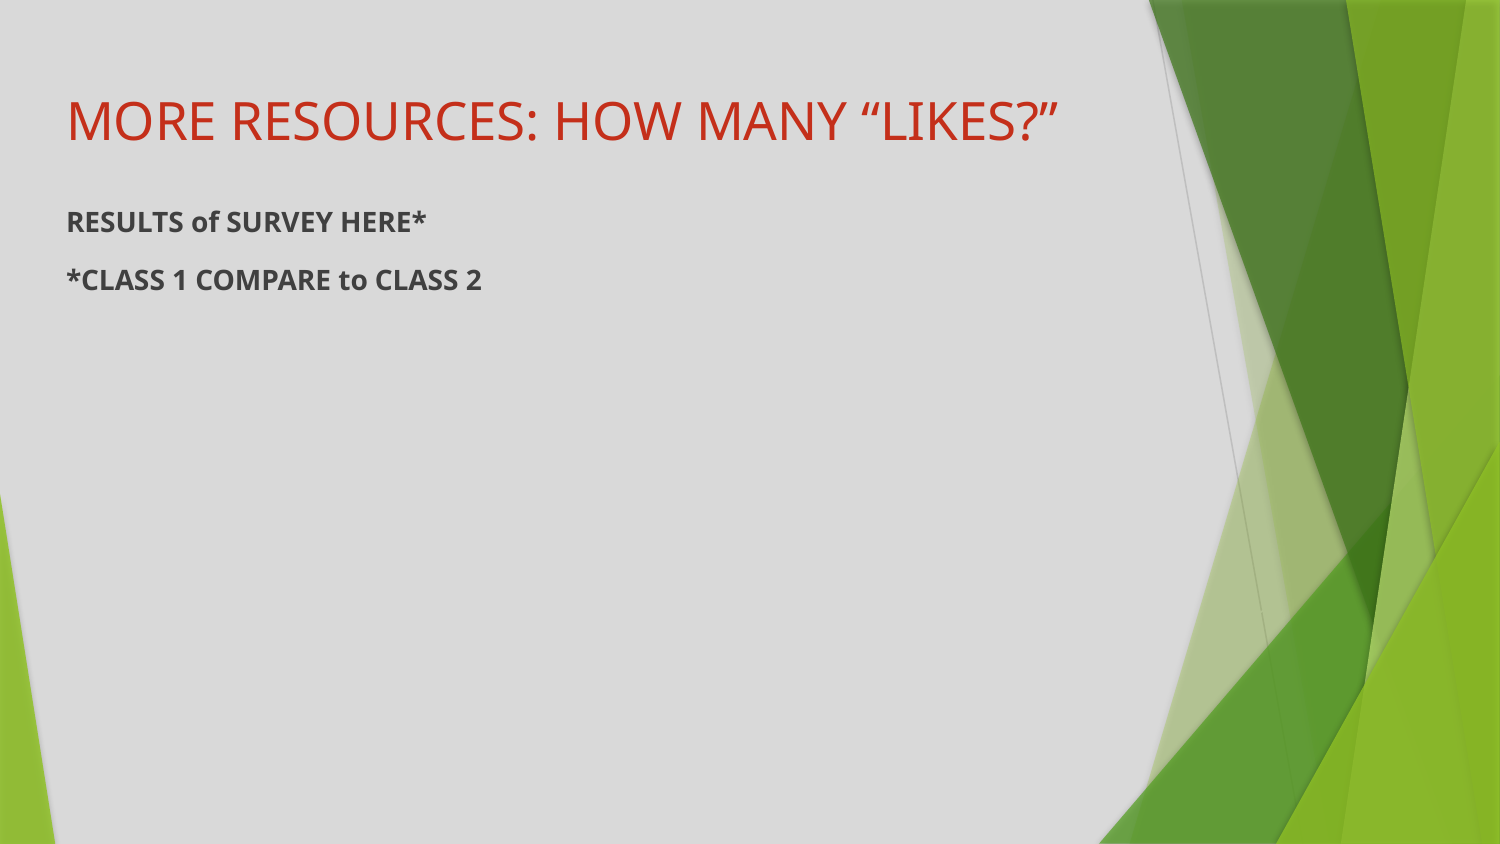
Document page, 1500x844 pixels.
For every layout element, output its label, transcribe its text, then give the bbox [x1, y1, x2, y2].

list RESULTS of SURVEY HERE* *CLASS 1 COMPARE to CLASS 2 [51, 189, 1449, 750]
title MORE RESOURCES: HOW MANY “LIKES?” [51, 72, 1449, 167]
